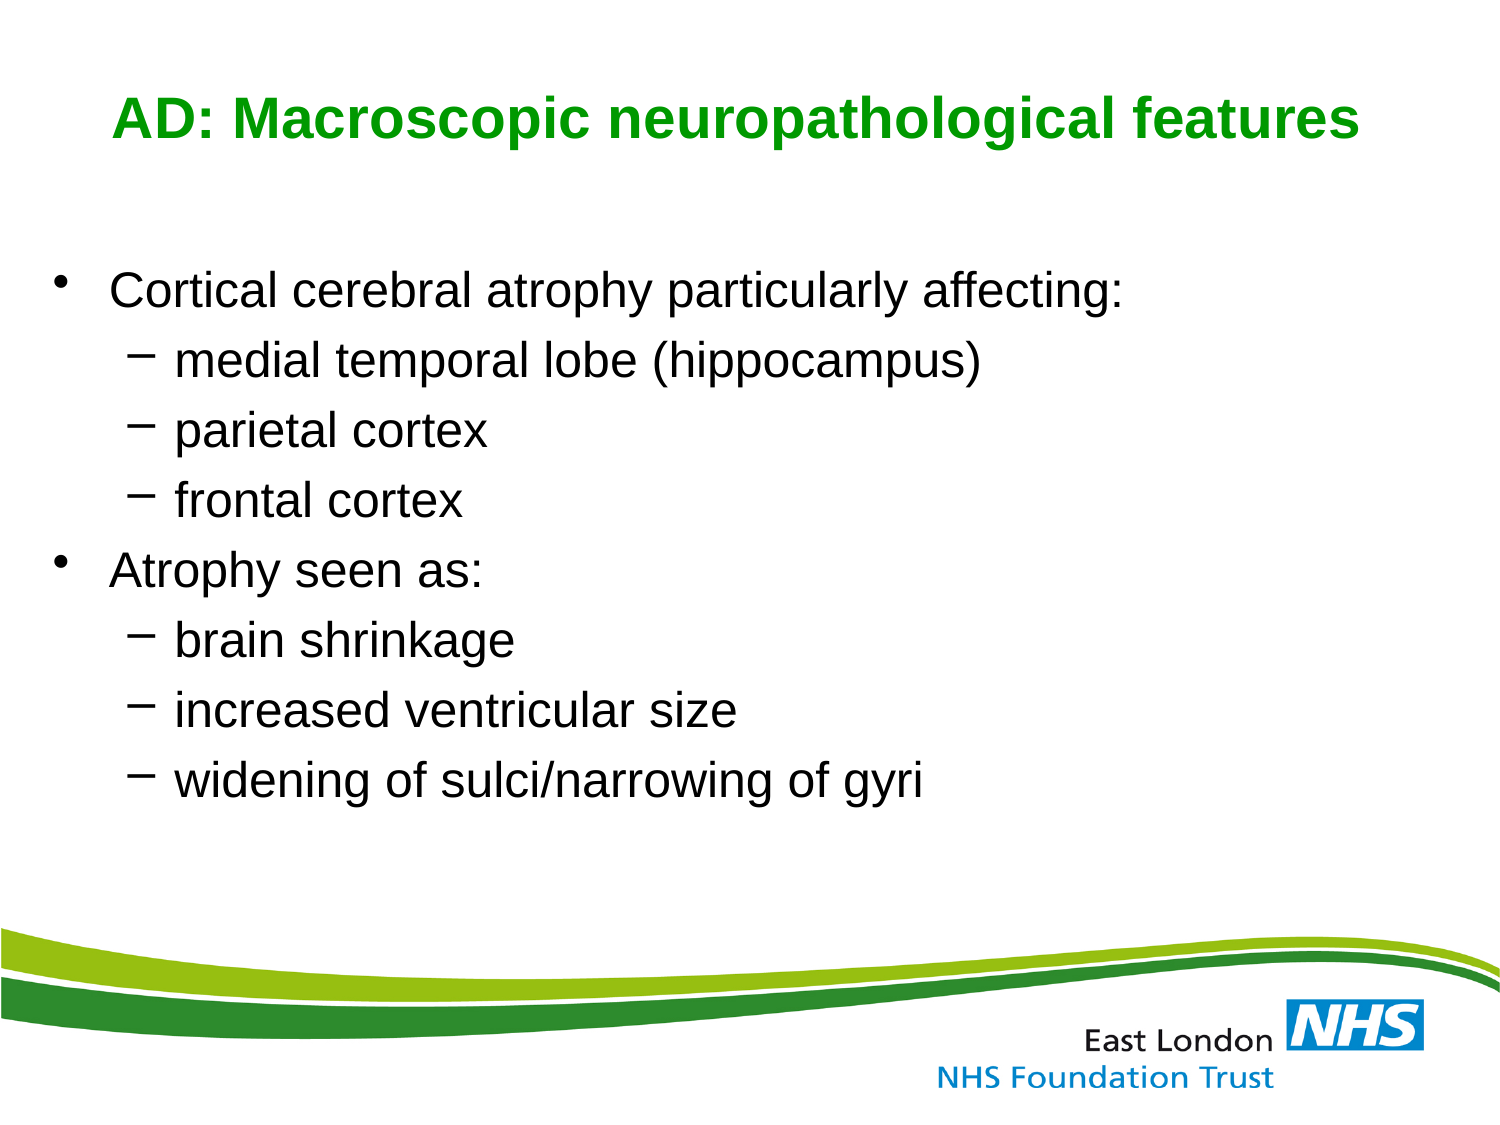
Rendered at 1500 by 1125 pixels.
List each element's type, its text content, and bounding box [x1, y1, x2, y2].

list Cortical cerebral atrophy particularly affecting: medial temporal lobe (hippocampus) parietal cortex frontal cortex Atrophy seen as: brain shrinkage increased ventricular size widening of sulci/narrowing of gyri [37, 249, 1488, 1000]
picture [1175, 1075, 1183, 1088]
picture [1032, 1074, 1042, 1086]
picture [1073, 1075, 1081, 1088]
picture [1380, 1004, 1418, 1046]
picture [0, 928, 1500, 1088]
picture [942, 1072, 952, 1088]
picture [1154, 1074, 1164, 1086]
picture [1093, 1074, 1102, 1088]
picture [966, 1078, 978, 1088]
picture [1338, 1004, 1384, 1045]
picture [1292, 1004, 1341, 1045]
title AD: Macroscopic neuropathological features [62, 49, 1413, 238]
